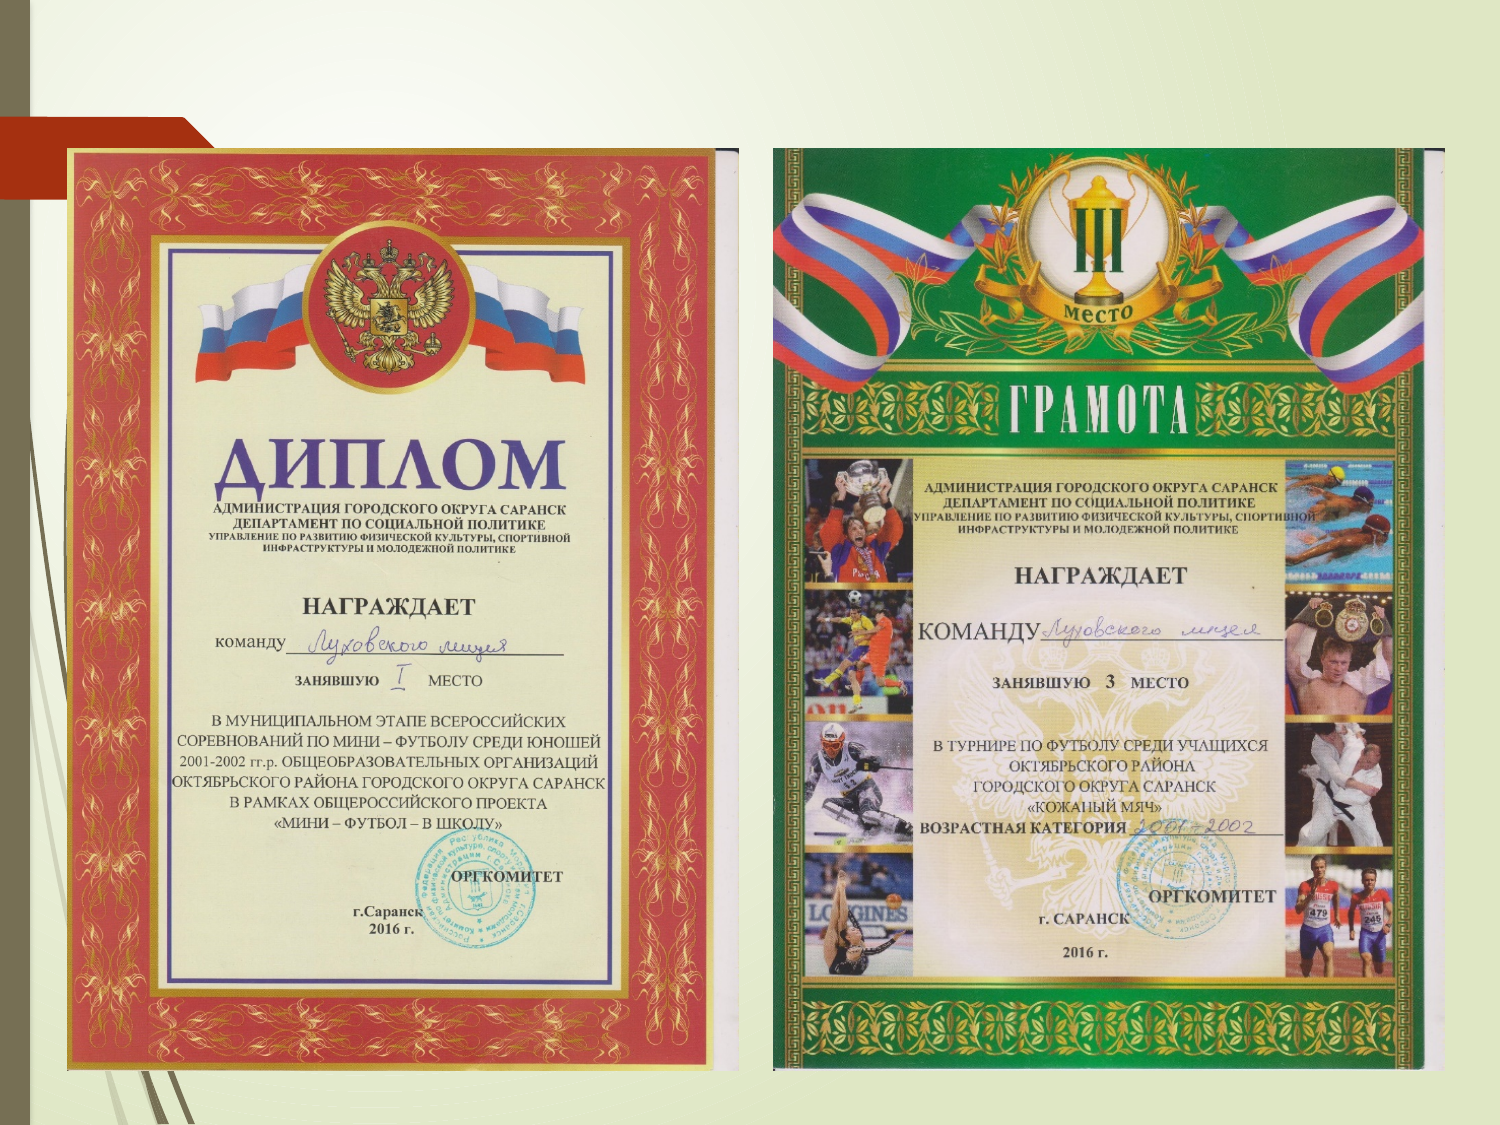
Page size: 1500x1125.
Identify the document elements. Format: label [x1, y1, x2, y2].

list [773, 148, 1445, 1071]
picture [66, 148, 739, 1071]
